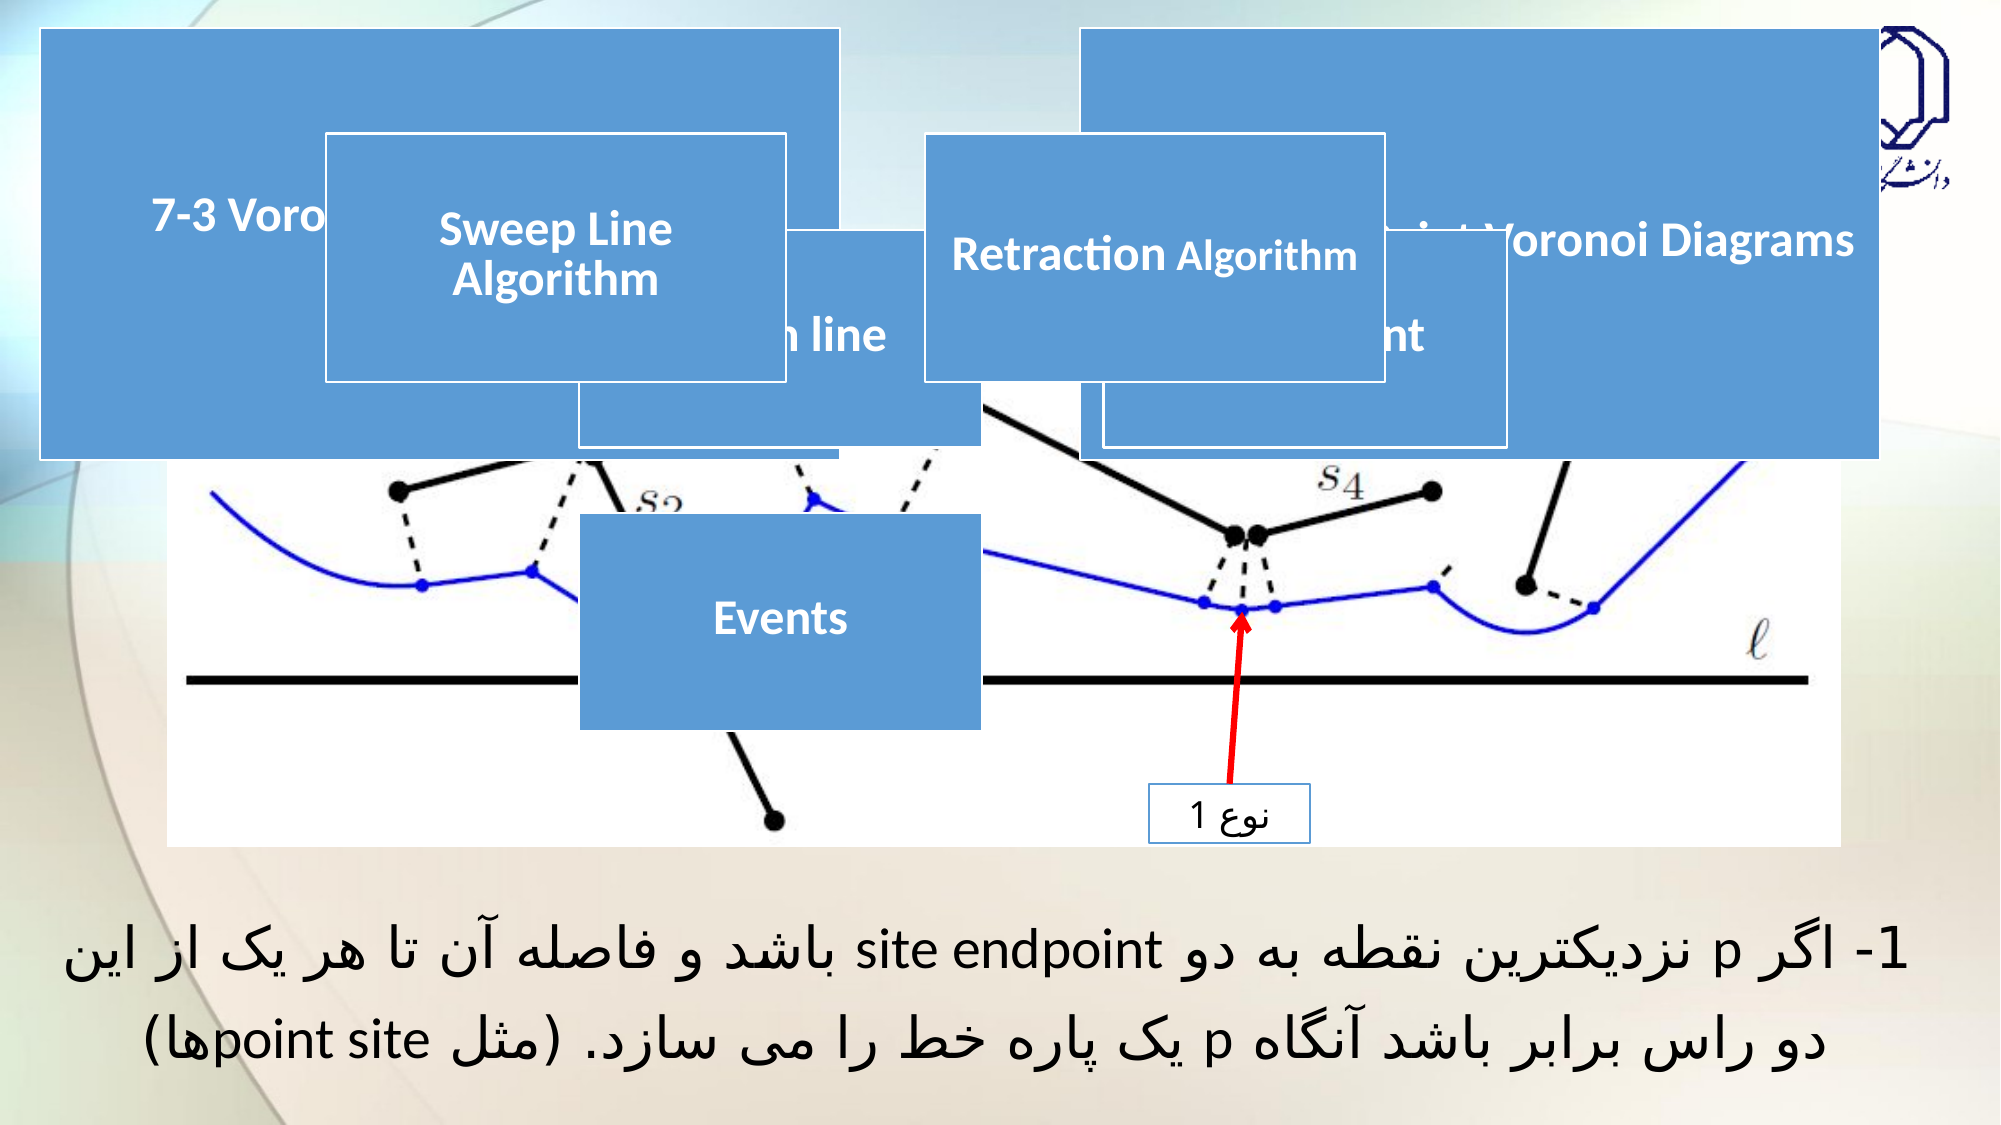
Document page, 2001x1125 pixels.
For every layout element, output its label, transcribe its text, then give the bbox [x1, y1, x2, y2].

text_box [215, 114, 387, 176]
text_box 1- اگر p نزدیکترین نقطه به دو site endpoint باشد و فاصله آن تا هر یک از این دو راس برابر باشد آنگاه p یک پاره خط را می سازد. (مثل point siteها) [47, 883, 1928, 1081]
picture [0, 0, 2001, 1125]
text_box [325, 133, 1386, 212]
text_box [39, 27, 1880, 111]
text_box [444, 212, 616, 276]
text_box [1149, 690, 1322, 704]
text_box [578, 229, 1508, 308]
